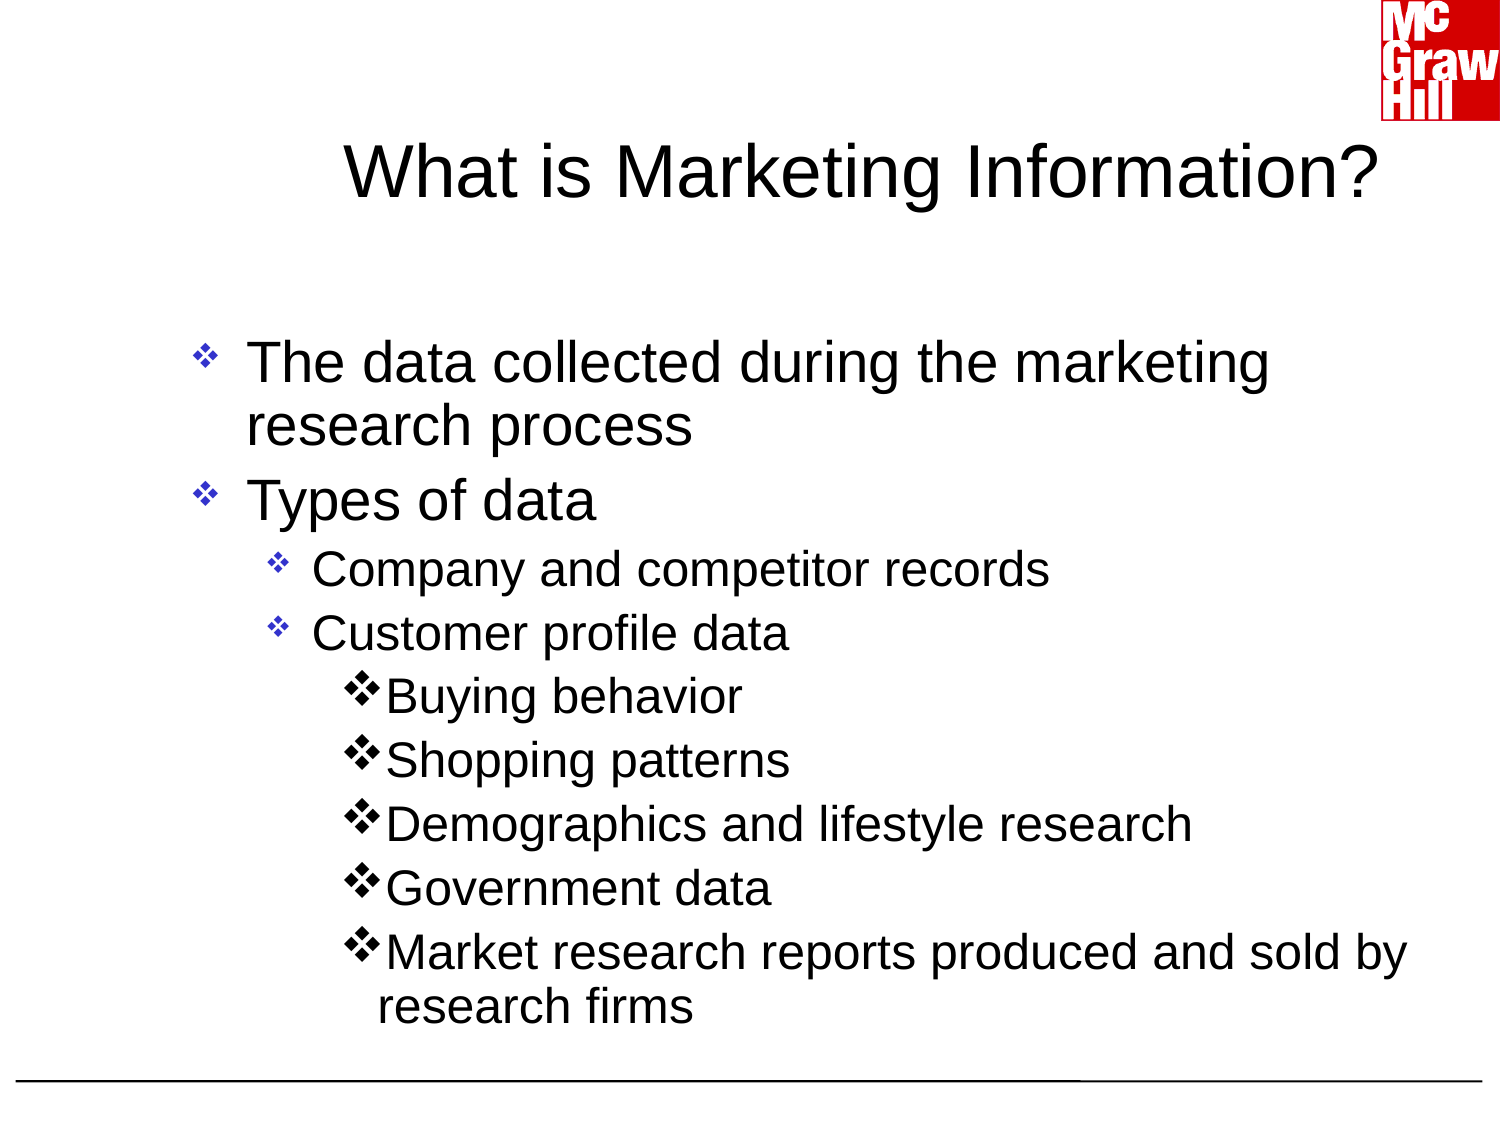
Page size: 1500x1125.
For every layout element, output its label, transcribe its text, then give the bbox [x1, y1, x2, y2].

picture [1381, 0, 1500, 49]
list The data collected during the marketing research process Types of data Company and competitor records Customer profile data Buying behavior Shopping patterns Demographics and lifestyle research Government data Market research reports produced and sold by research firms [174, 324, 1463, 1125]
title What is Marketing Information? [224, 49, 1500, 286]
